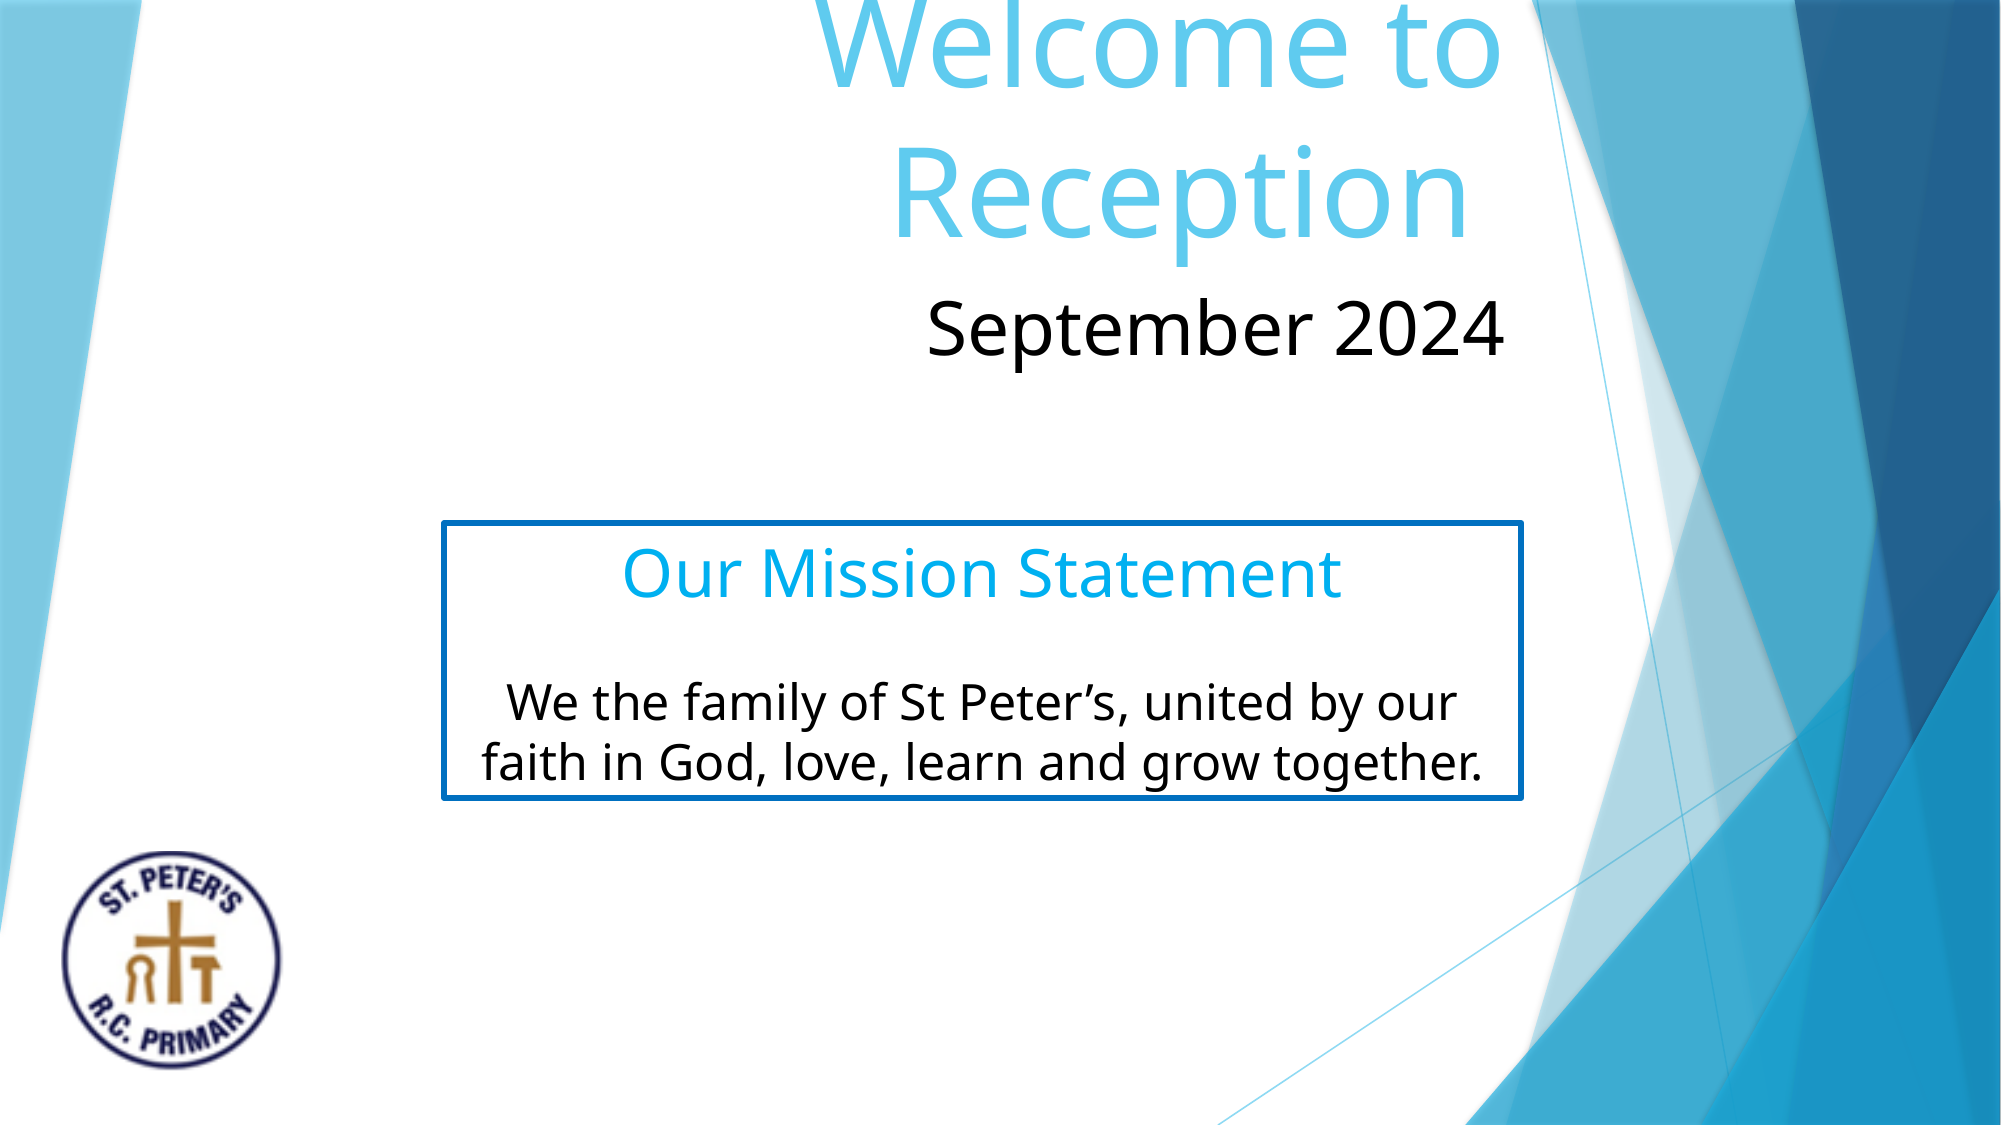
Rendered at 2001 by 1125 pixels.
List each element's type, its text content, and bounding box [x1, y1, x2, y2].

title Welcome to Reception [247, 0, 1522, 271]
subtitle September 2024 [247, 273, 1522, 453]
picture [60, 850, 286, 1074]
text_box Our Mission Statement We the family of St Peter’s, united by our faith in God, love, learn and grow together. [444, 523, 1522, 798]
